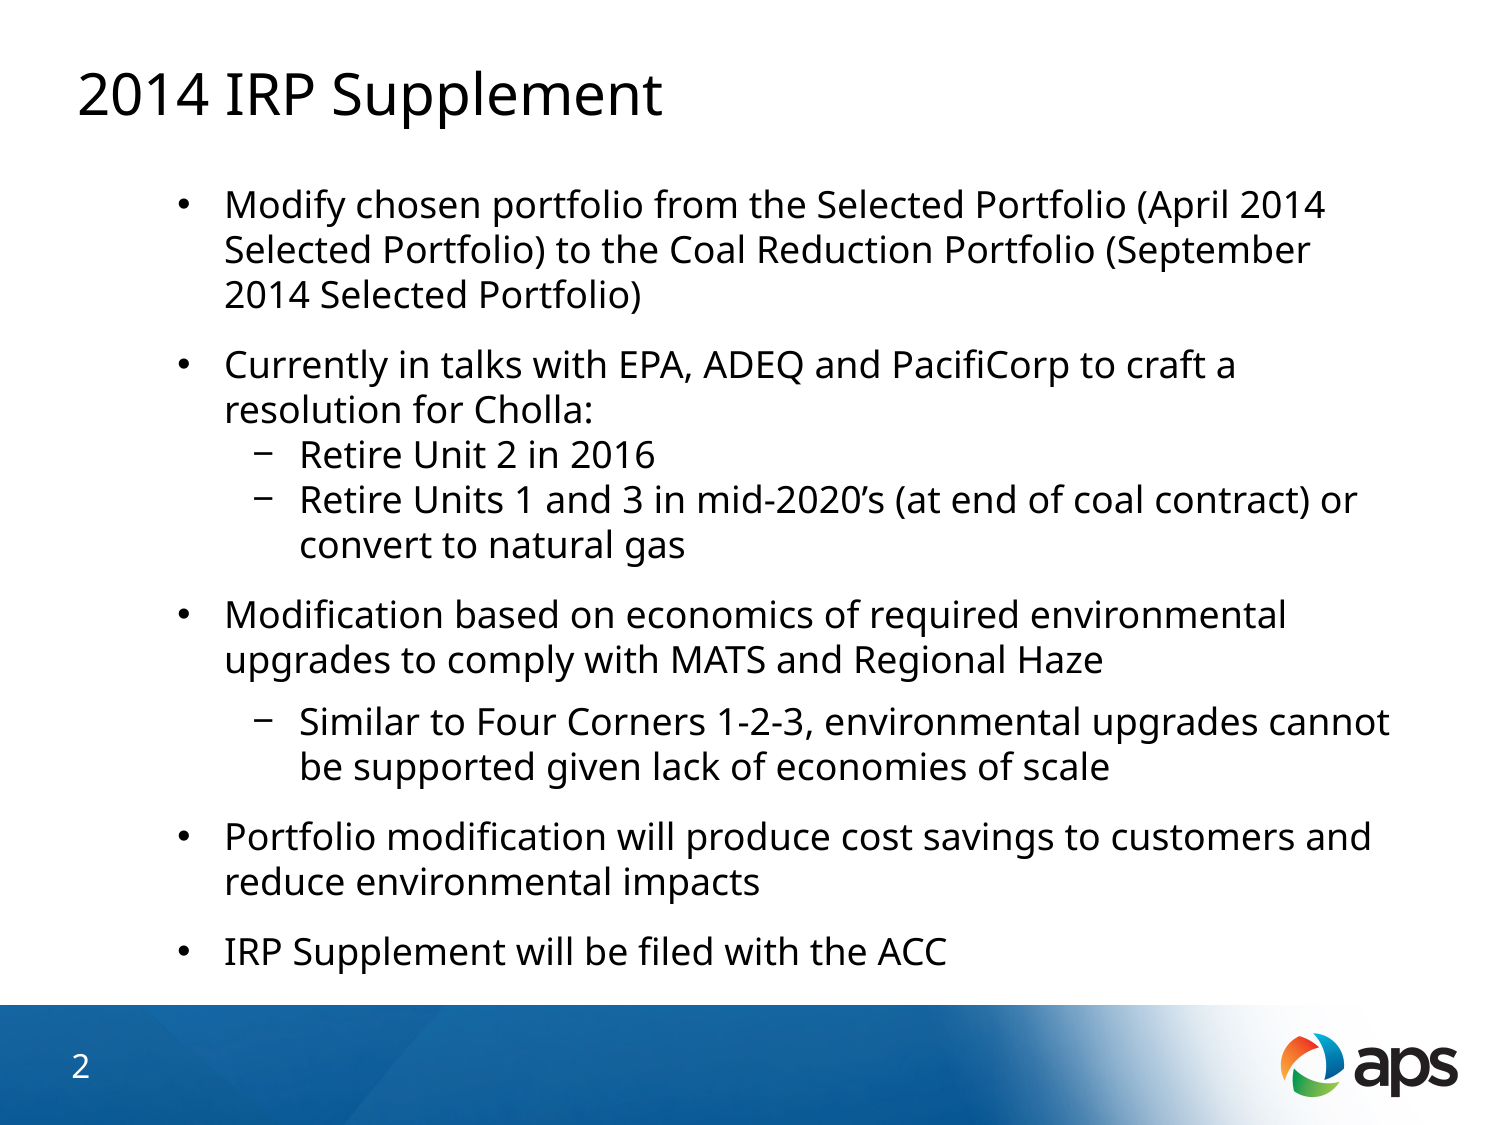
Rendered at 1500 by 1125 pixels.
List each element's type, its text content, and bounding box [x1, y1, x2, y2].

text_box 2 [56, 1038, 750, 1098]
picture [0, 1005, 1500, 1125]
text_box Modify chosen portfolio from the Selected Portfolio (April 2014 Selected Portfolio) to the Coal Reduction Portfolio (September 2014 Selected Portfolio) Currently in talks with EPA, ADEQ and PacifiCorp to craft a resolution for Cholla: Retire Unit 2 in 2016 Retire Units 1 and 3 in mid-2020’s (at end of coal contract) or convert to natural gas Modification based on economics of required environmental upgrades to comply with MATS and Regional Haze Similar to Four Corners 1-2-3, environmental upgrades cannot be supported given lack of economies of scale Portfolio modification will produce cost savings to customers and reduce environmental impacts IRP Supplement will be filed with the ACC [162, 173, 1413, 1026]
text_box 2014 IRP Supplement [62, 50, 1375, 135]
